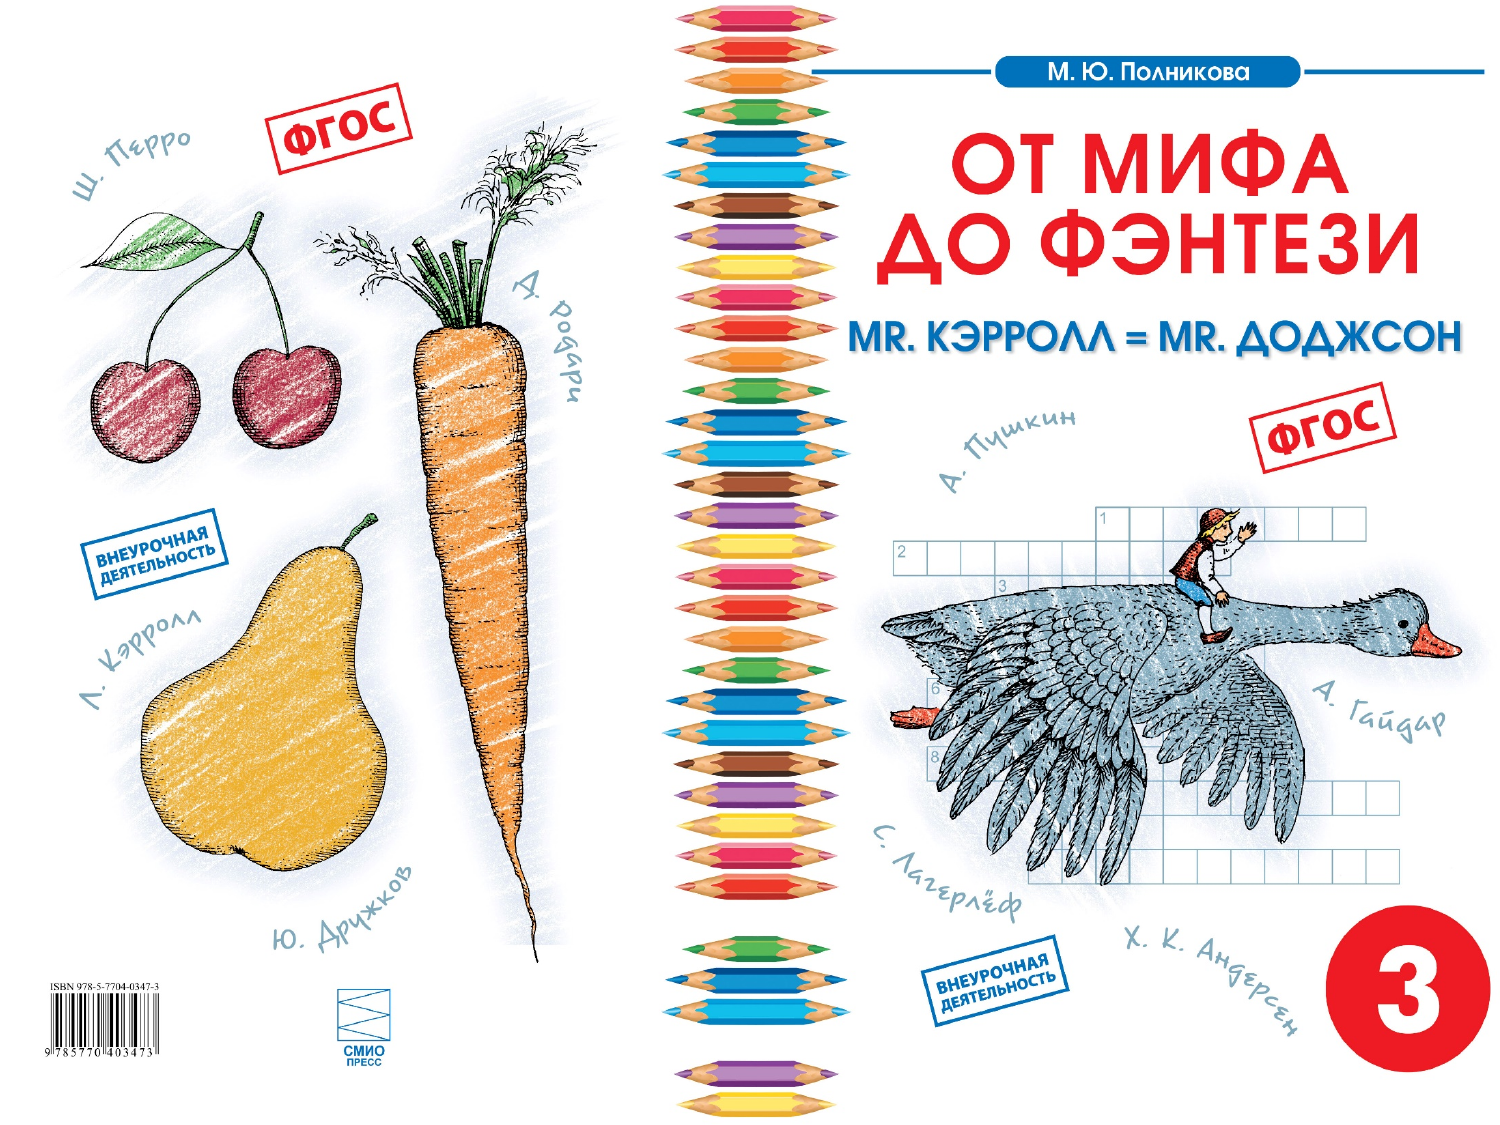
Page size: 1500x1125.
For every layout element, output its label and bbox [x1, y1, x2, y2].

list [0, 0, 1500, 1125]
